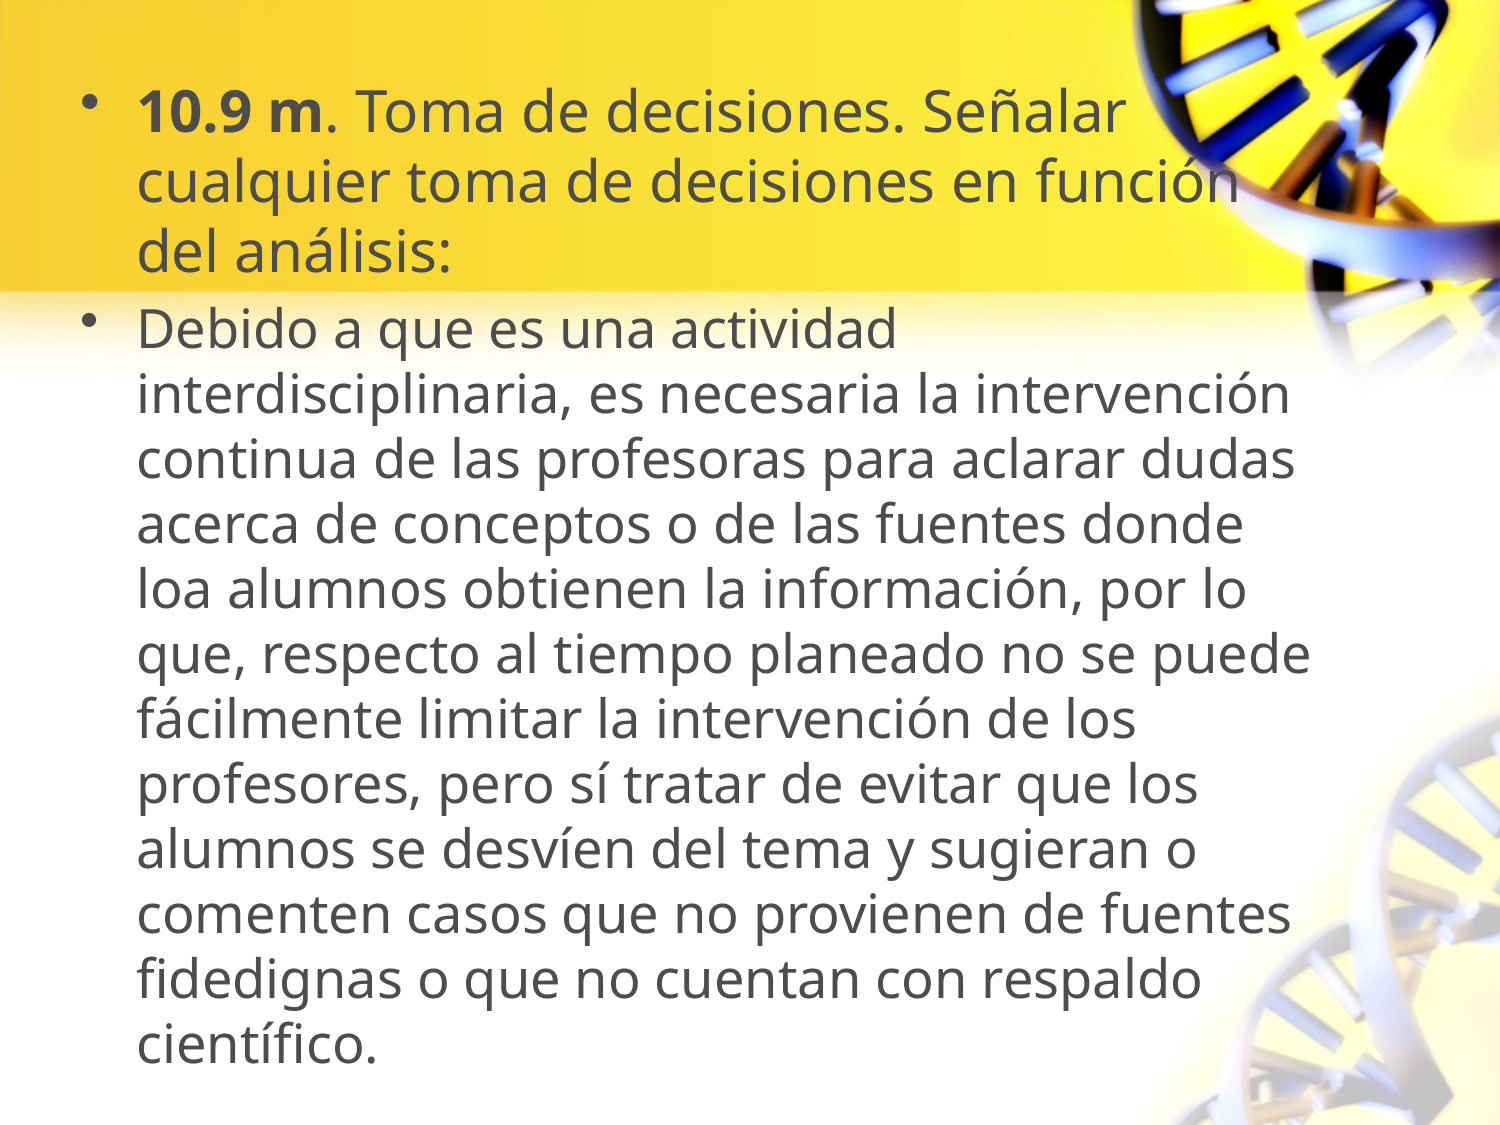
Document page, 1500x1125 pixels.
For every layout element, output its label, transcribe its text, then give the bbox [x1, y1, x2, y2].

picture [0, 0, 1500, 1125]
list 10.9 m. Toma de decisiones. Señalar cualquier toma de decisiones en función del análisis: Debido a que es una actividad interdisciplinaria, es necesaria la intervención continua de las profesoras para aclarar dudas acerca de conceptos o de las fuentes donde loa alumnos obtienen la información, por lo que, respecto al tiempo planeado no se puede fácilmente limitar la intervención de los profesores, pero sí tratar de evitar que los alumnos se desvíen del tema y sugieran o comenten casos que no provienen de fuentes fidedignas o que no cuentan con respaldo científico. [64, 66, 1350, 1025]
